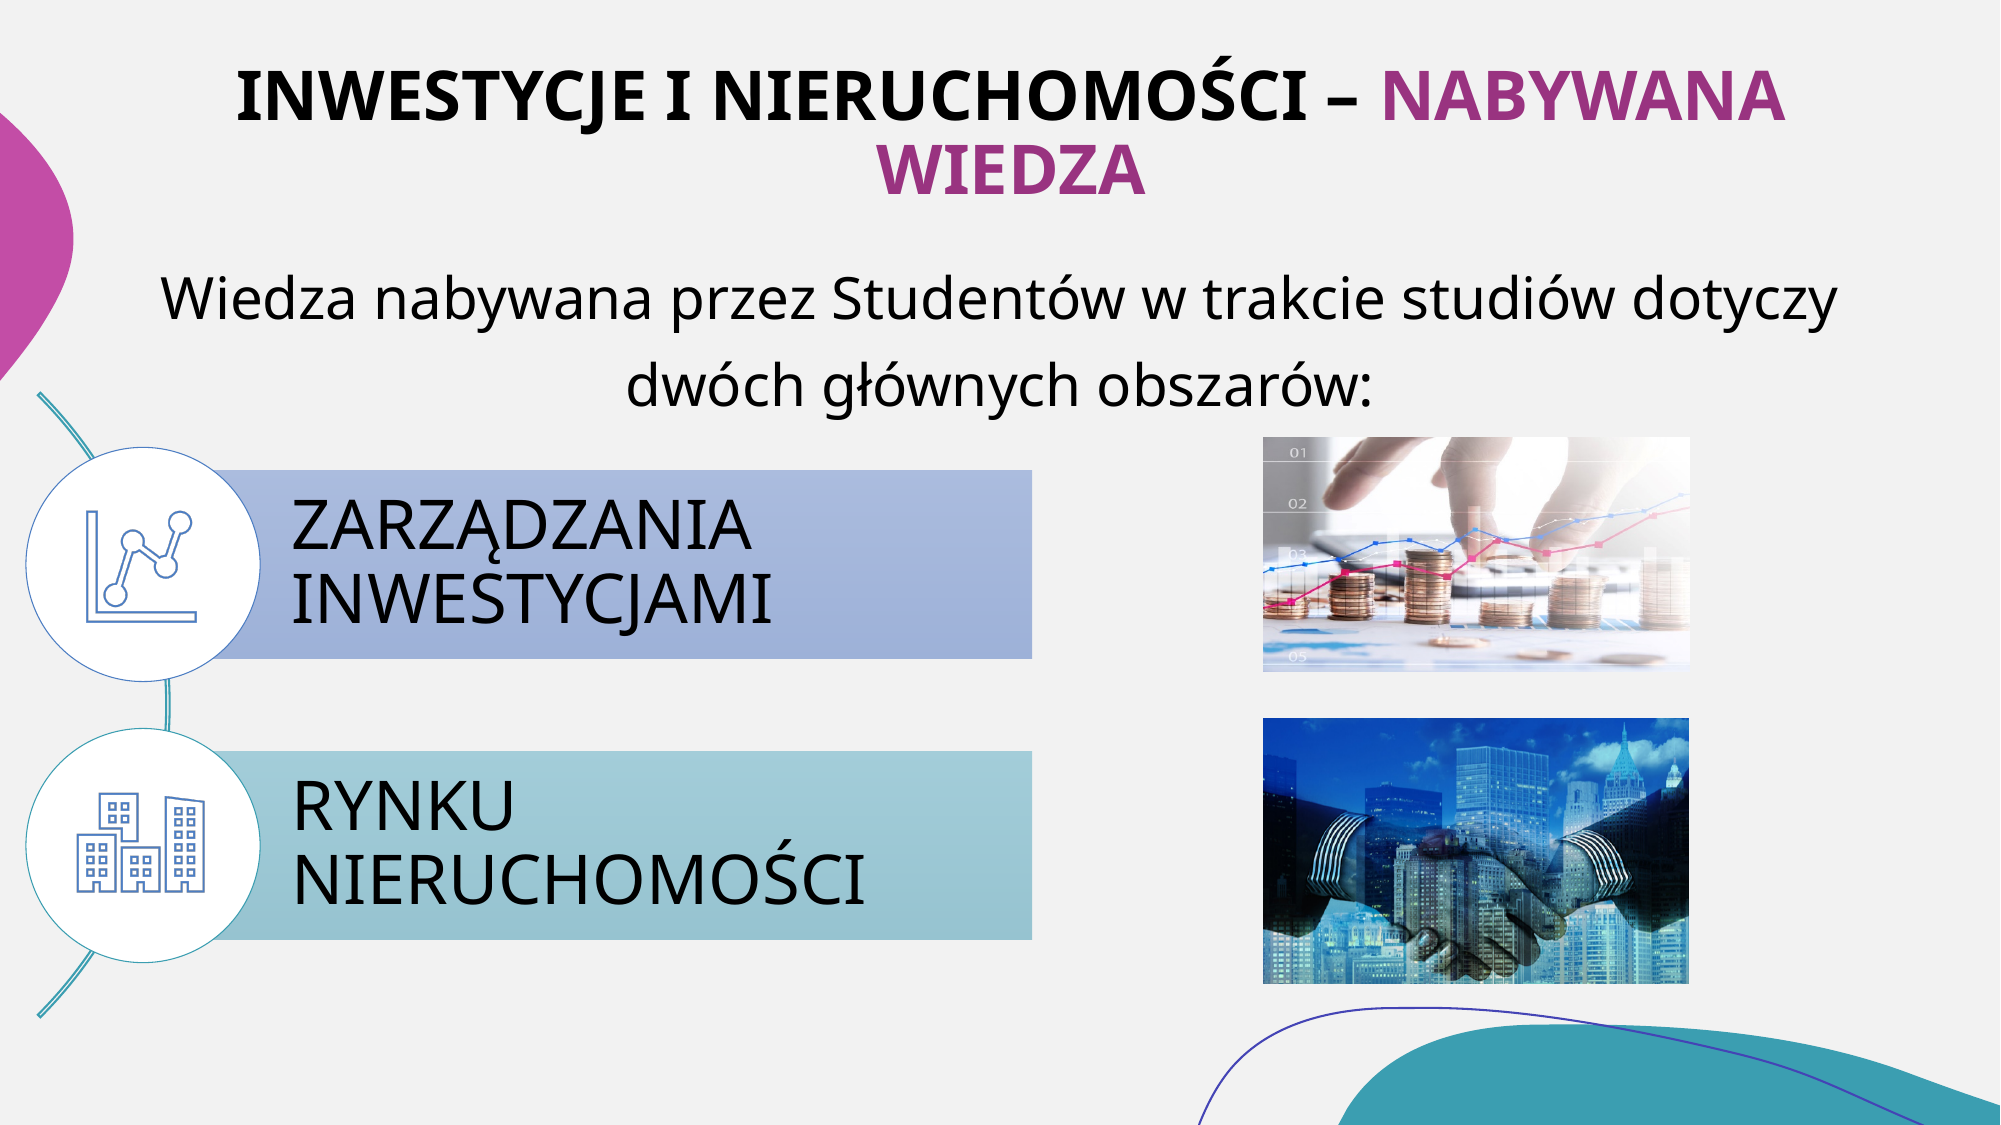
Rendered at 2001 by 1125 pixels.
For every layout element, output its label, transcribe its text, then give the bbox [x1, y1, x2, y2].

title INWESTYCJE I NIERUCHOMOŚCI – NABYWANA WIEDZA [90, 34, 1933, 236]
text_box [22, 377, 1036, 1033]
picture [65, 491, 216, 642]
list Wiedza nabywana przez Studentów w trakcie studiów dotyczy dwóch głównych obszarów: [125, 235, 1875, 1002]
picture [1263, 718, 1689, 984]
picture [65, 767, 216, 918]
picture [1263, 437, 1690, 672]
